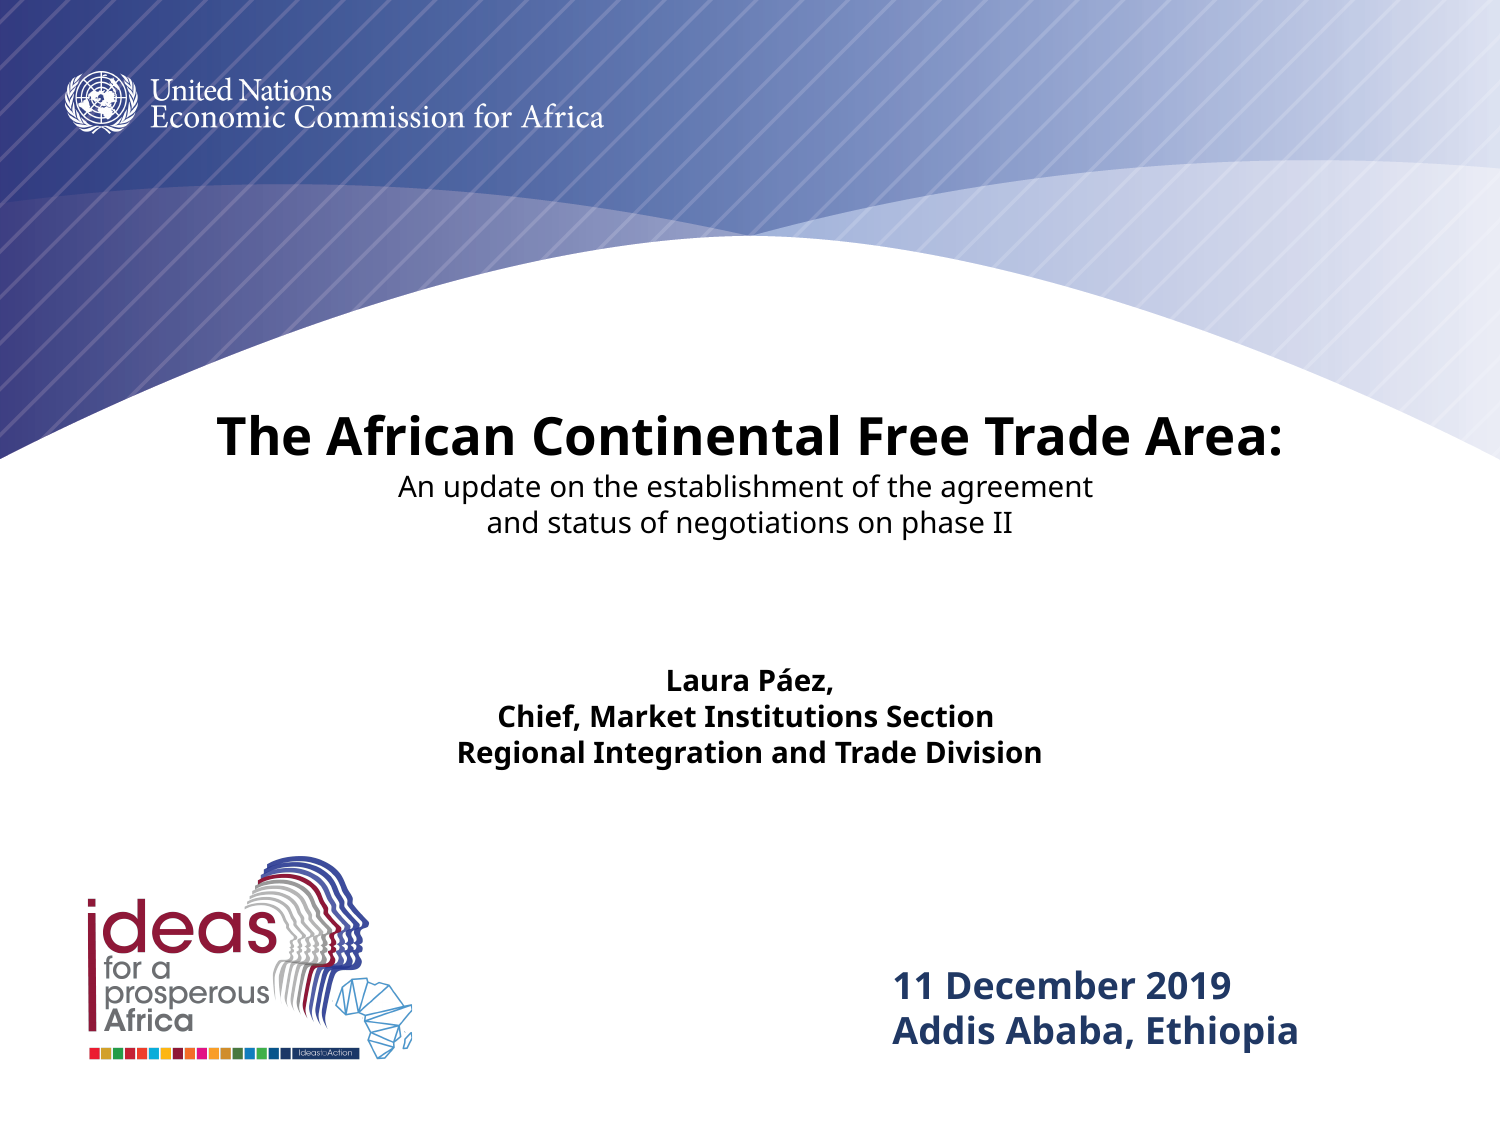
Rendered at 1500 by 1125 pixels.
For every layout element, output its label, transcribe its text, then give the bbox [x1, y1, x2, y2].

picture [0, 0, 1500, 465]
text_box 11 December 2019 Addis Ababa, Ethiopia [877, 837, 1438, 1062]
title The African Continental Free Trade Area: An update on the establishment of the agreement and status of negotiations on phase II Laura Páez, Chief, Market Institutions Section Regional Integration and Trade Division [62, 396, 1438, 780]
picture [87, 856, 413, 1062]
